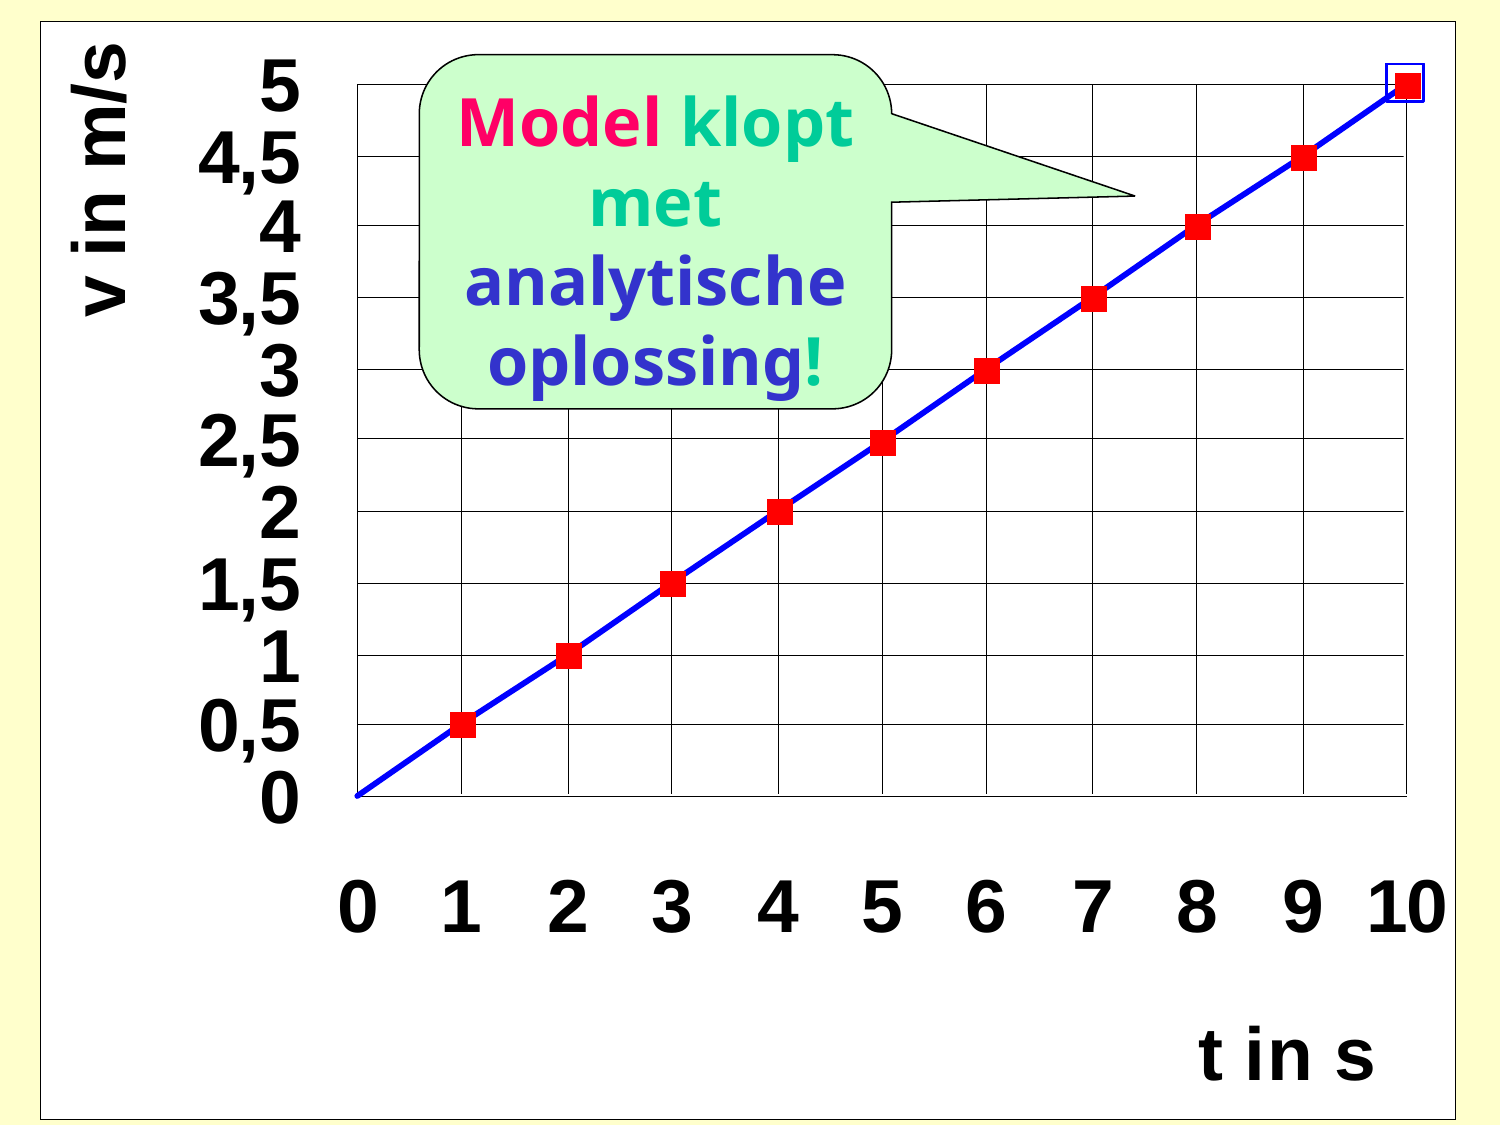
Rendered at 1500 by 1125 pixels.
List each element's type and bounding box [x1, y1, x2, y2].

text_box [25, 5, 1474, 1125]
